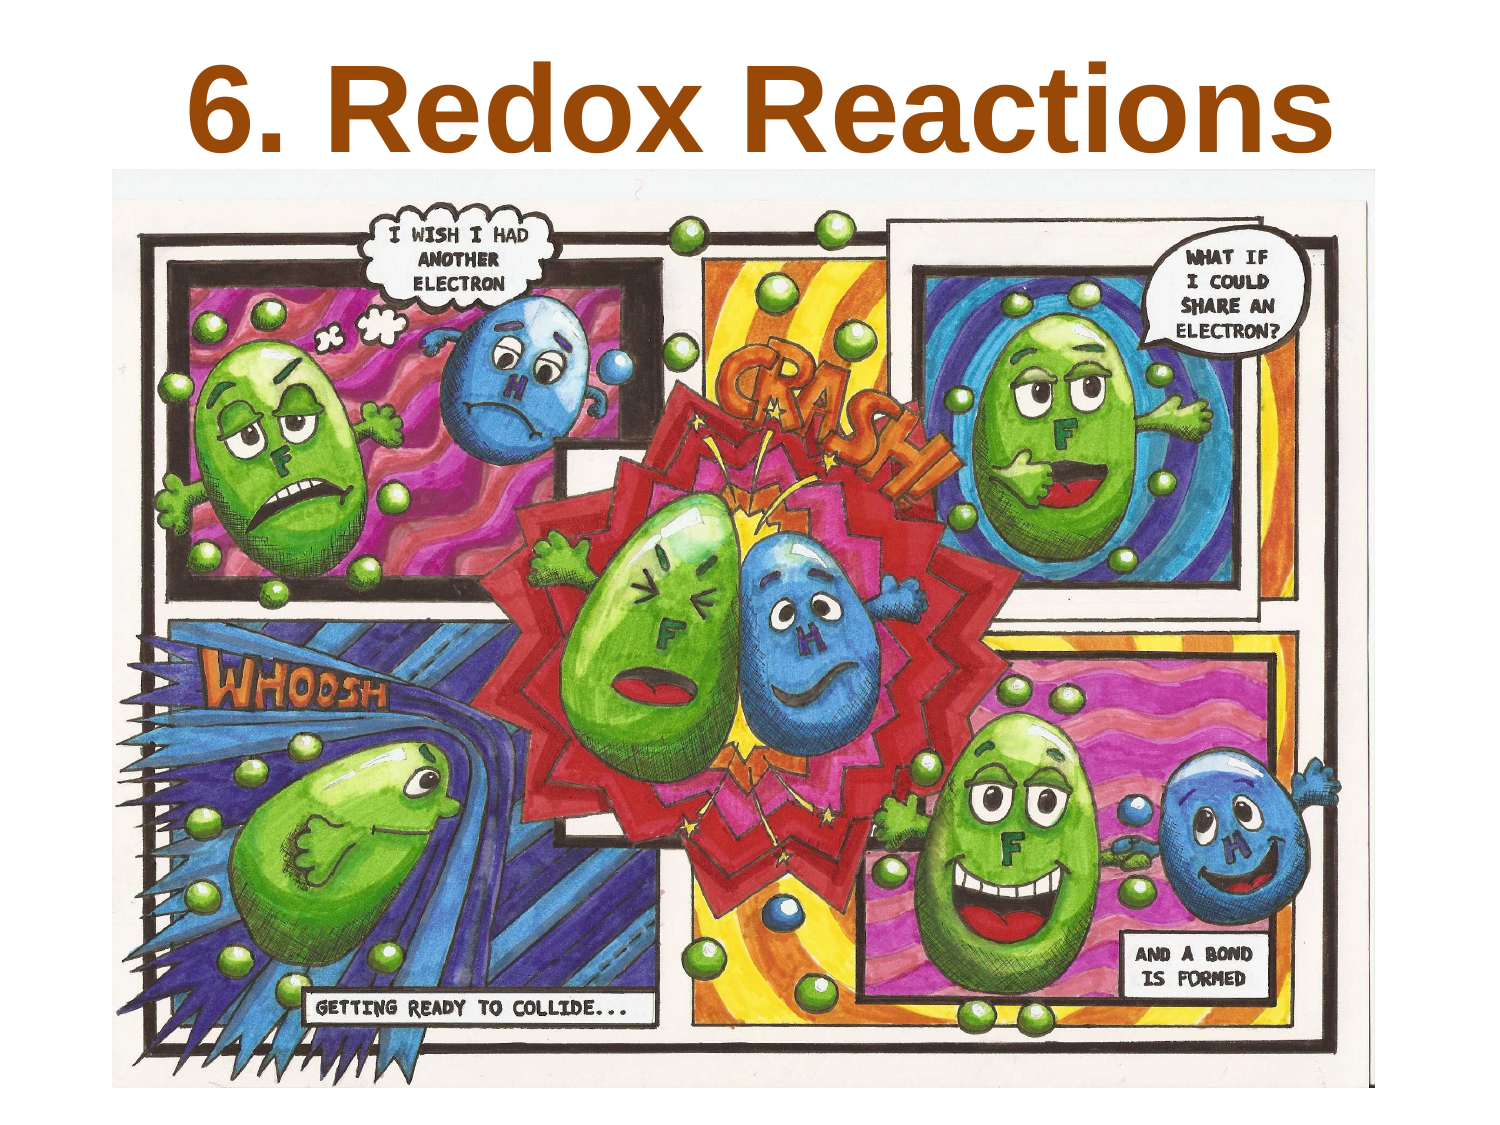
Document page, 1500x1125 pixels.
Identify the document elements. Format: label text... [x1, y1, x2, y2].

title 6. Redox Reactions [123, 30, 1399, 174]
picture [112, 168, 1376, 1088]
